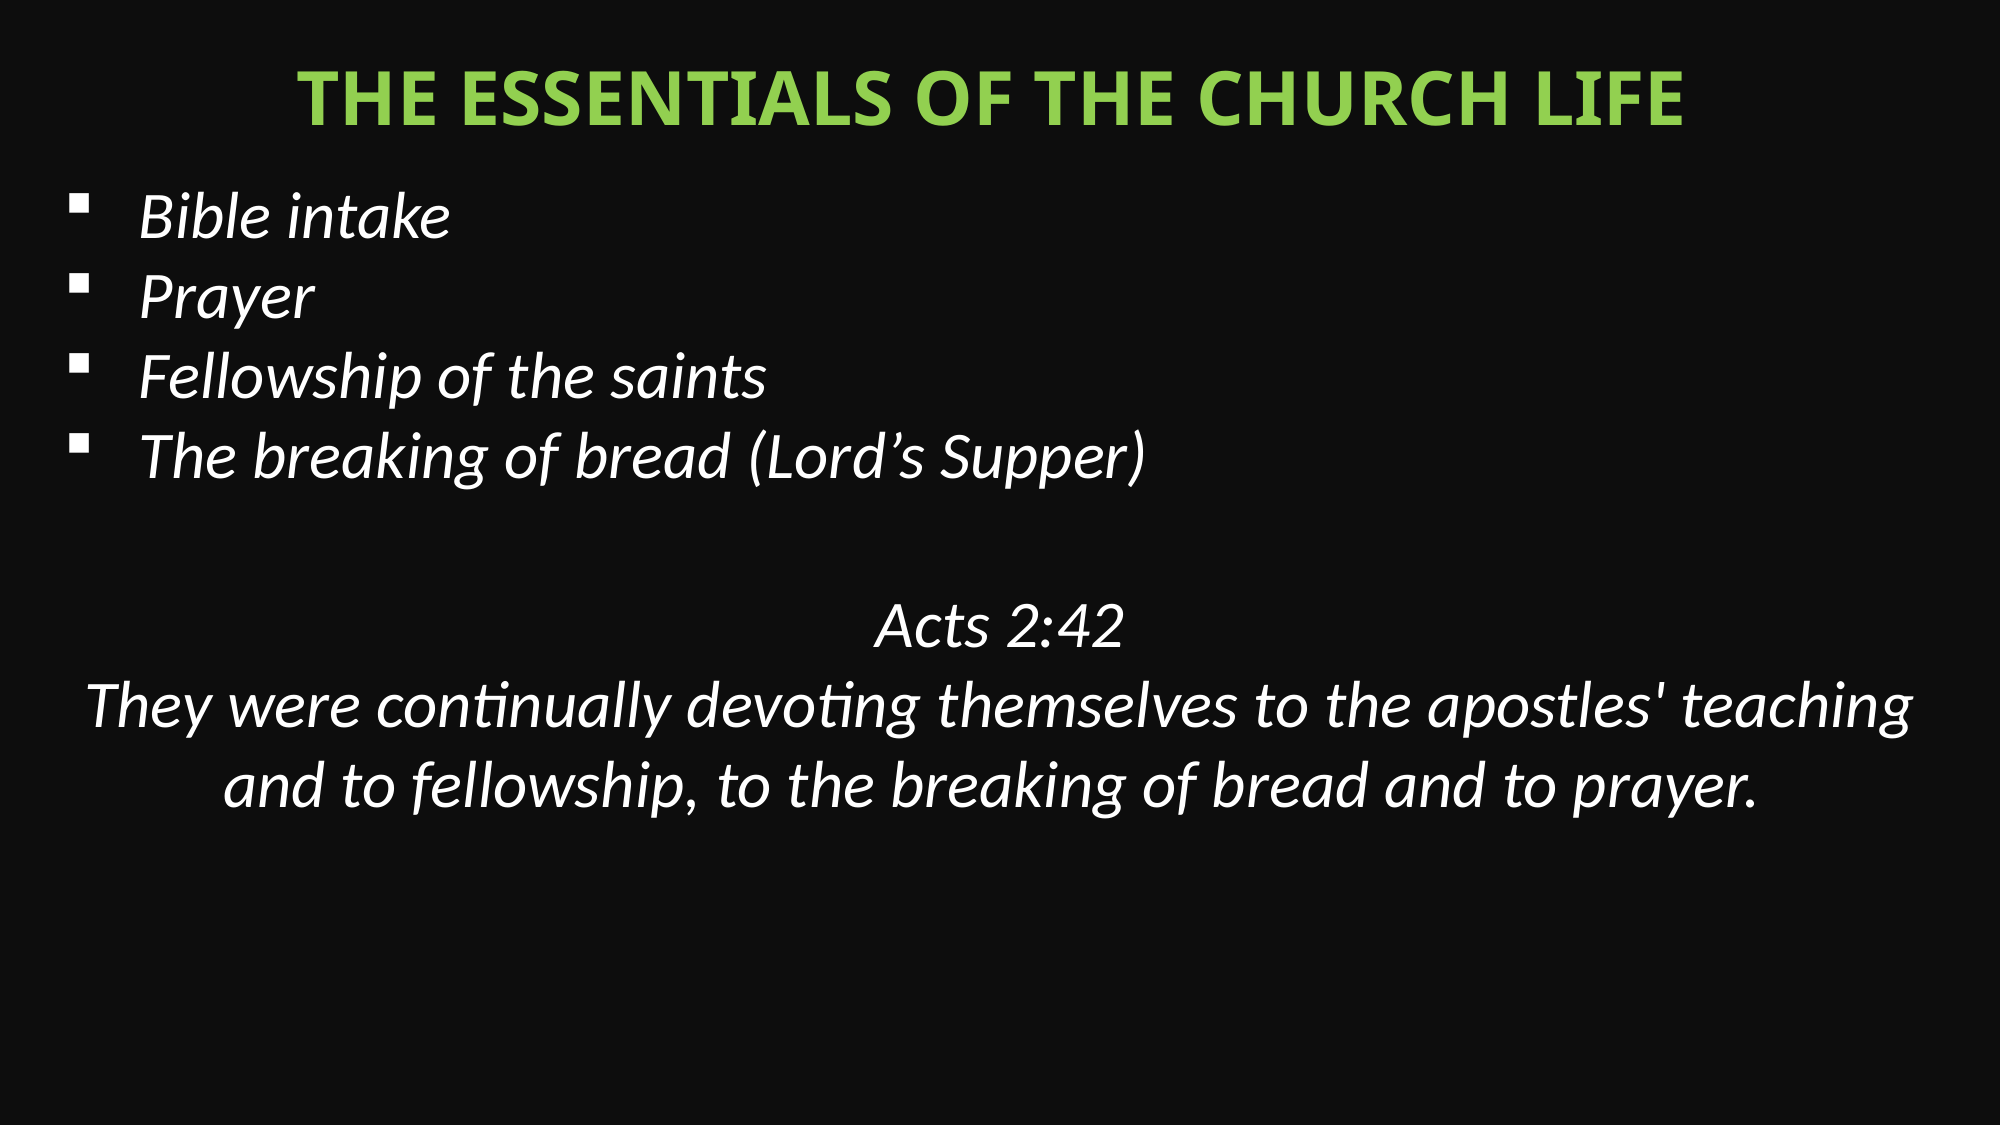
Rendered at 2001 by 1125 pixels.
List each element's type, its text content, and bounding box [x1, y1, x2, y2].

text_box Bible intake Prayer Fellowship of the saints The breaking of bread (Lord’s Supper) [49, 164, 1951, 500]
subtitle The Essentials of the Church life [34, 42, 1951, 184]
text_box Acts 2:42 They were continually devoting themselves to the apostles' teaching and to fellowship, to the breaking of bread and to prayer. [49, 573, 1951, 829]
